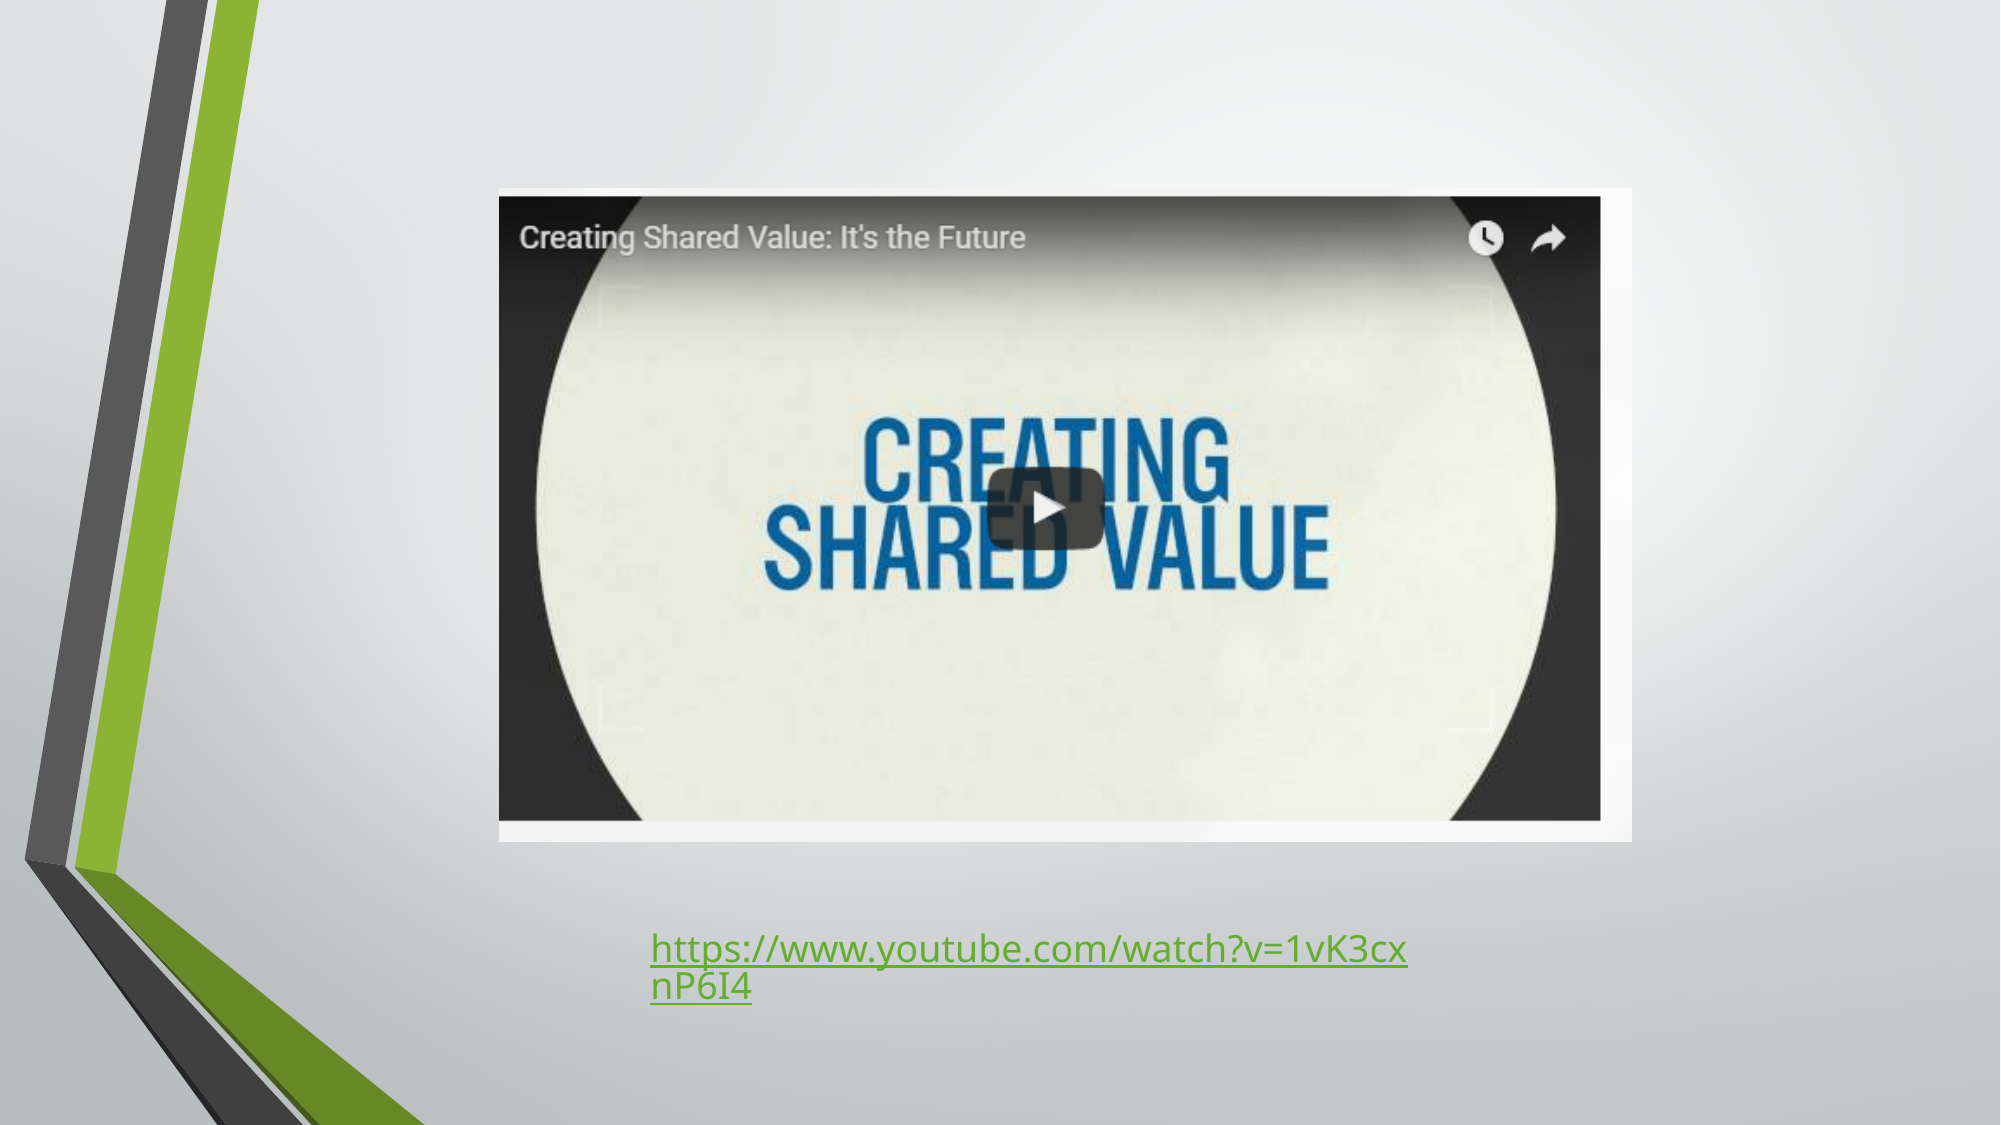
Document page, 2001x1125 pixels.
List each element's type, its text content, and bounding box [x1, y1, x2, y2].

text_box https://www.youtube.com/watch?v=1vK3cxnP6I4 [635, 917, 1446, 1028]
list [499, 188, 1633, 842]
